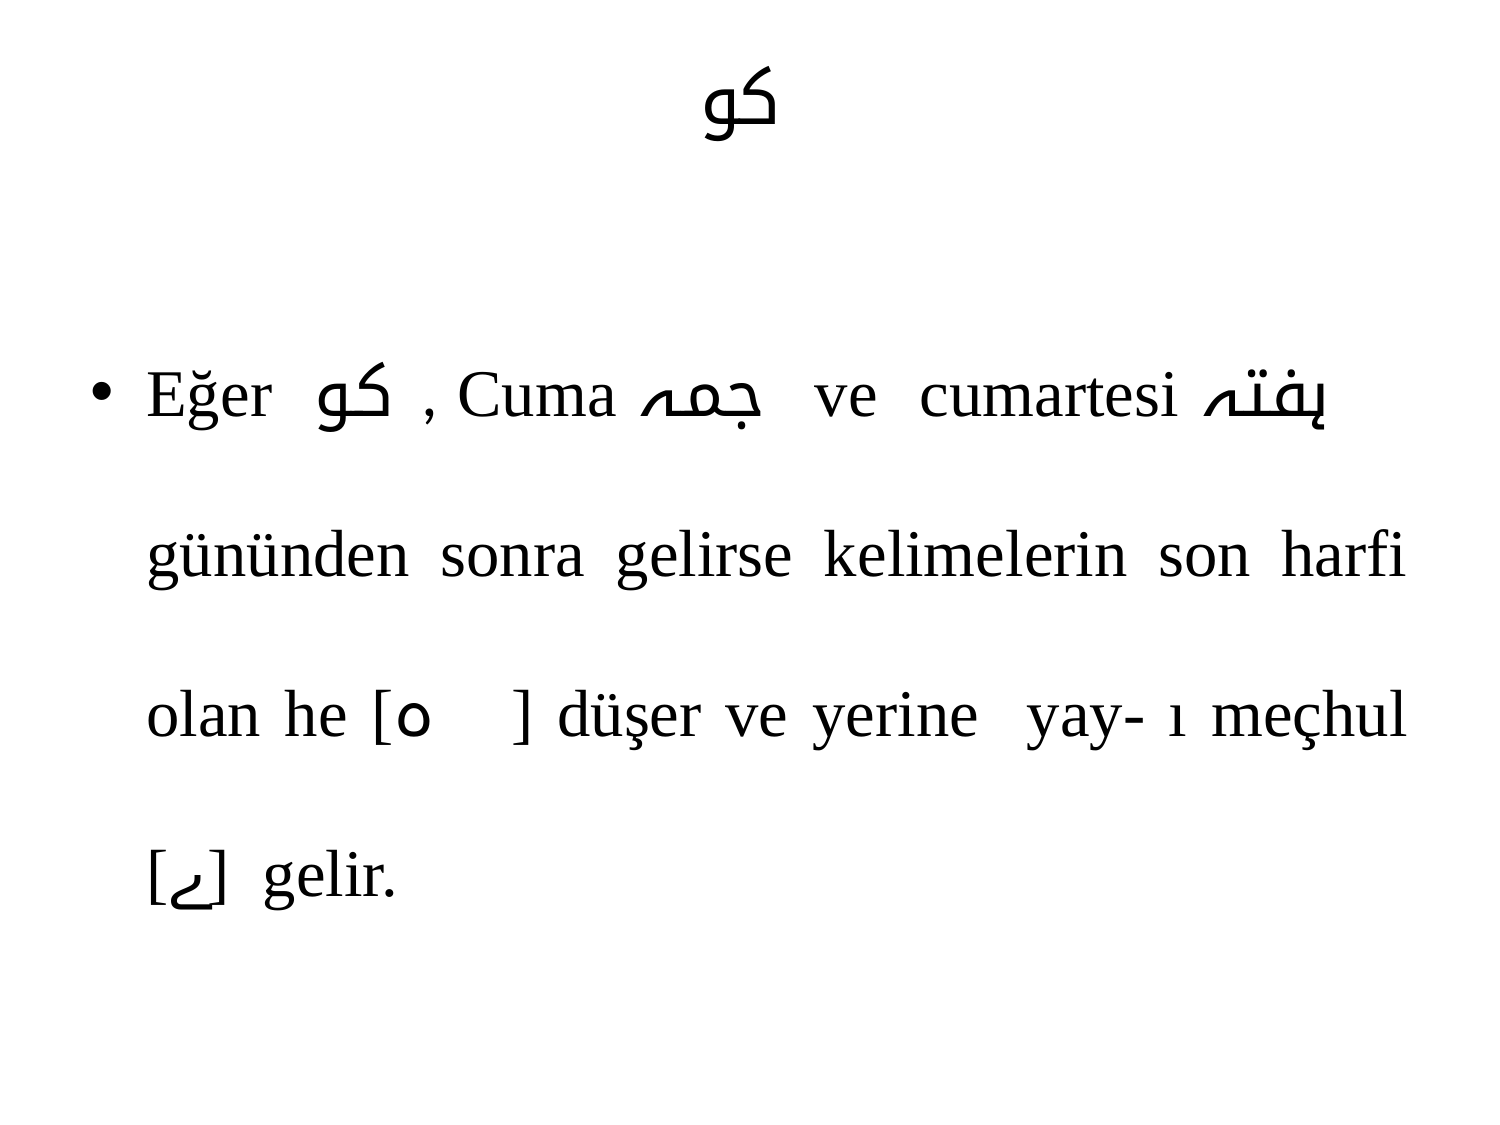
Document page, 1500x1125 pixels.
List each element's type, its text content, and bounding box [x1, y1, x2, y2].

title کو [75, 45, 1425, 233]
list Eğer کو , Cuma جمہ ve cumartesi ہفتہ gününden sonra gelirse kelimelerin son harfi olan he [ہ ] düşer ve yerine yay- ı meçhul [ے] gelir. [75, 262, 1425, 1005]
